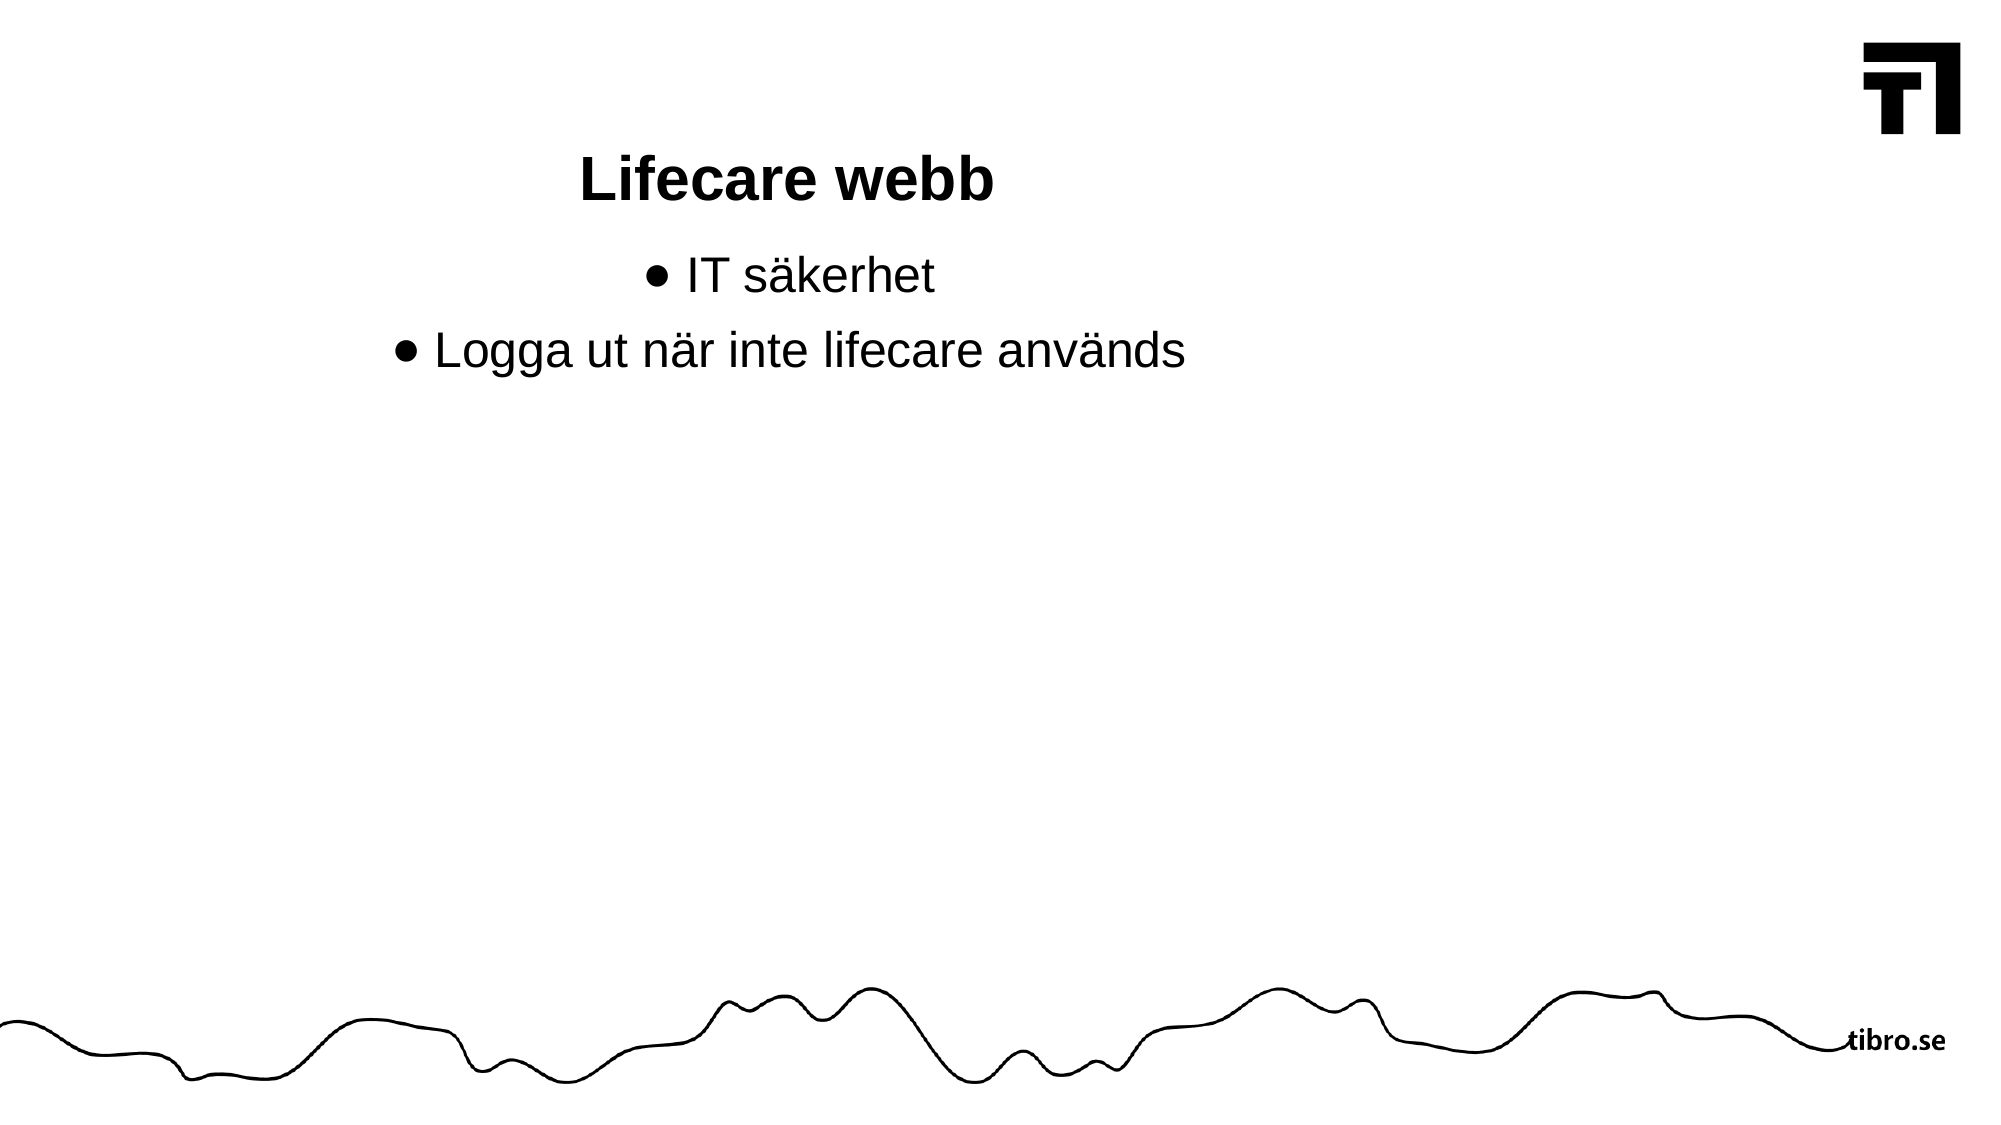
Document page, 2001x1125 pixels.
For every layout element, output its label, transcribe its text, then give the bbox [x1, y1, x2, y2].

picture [0, 987, 1945, 1084]
list IT säkerhet Logga ut när inte lifecare används [84, 249, 1508, 888]
title Lifecare webb [84, 38, 1508, 215]
